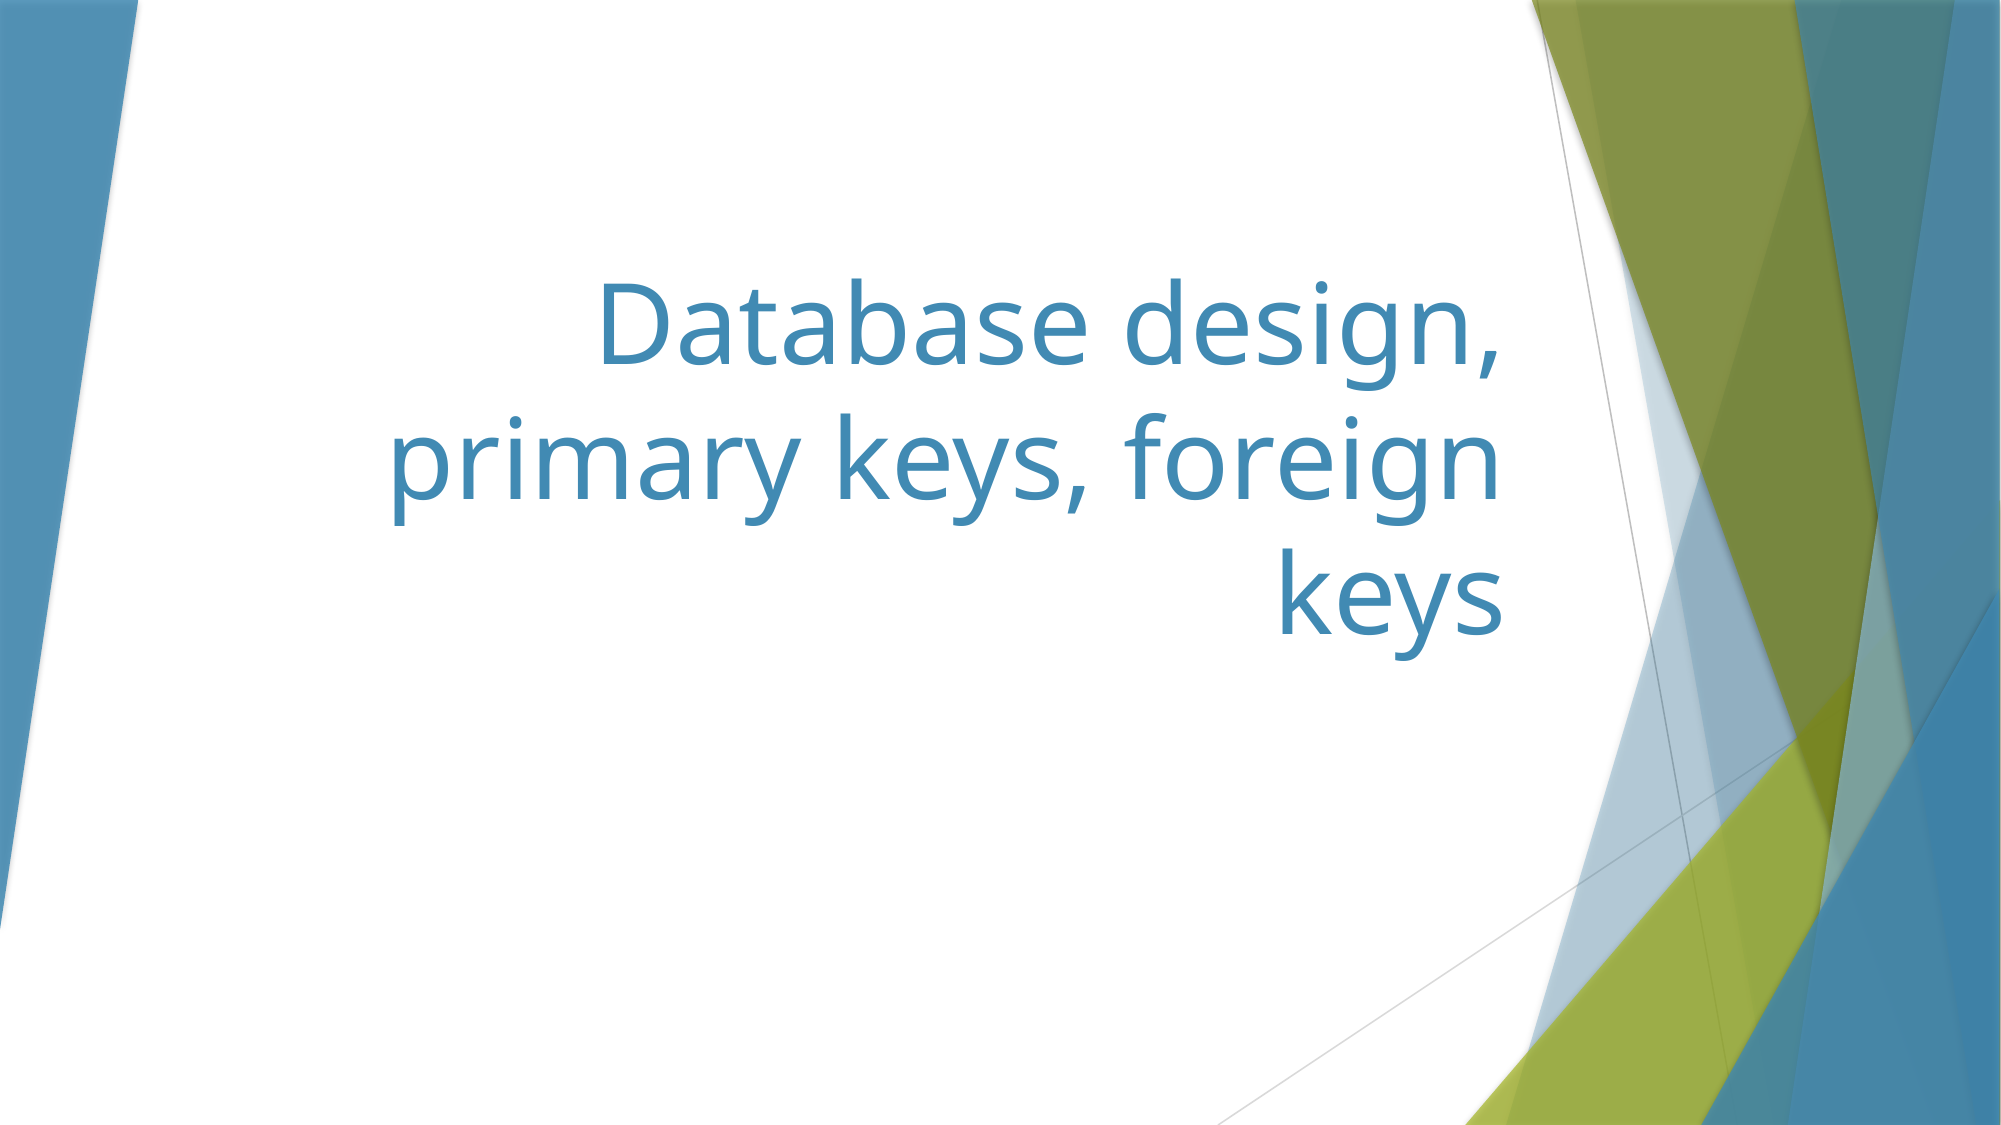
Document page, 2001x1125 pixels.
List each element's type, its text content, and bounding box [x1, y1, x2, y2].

title Database design, primary keys, foreign keys [247, 394, 1522, 665]
